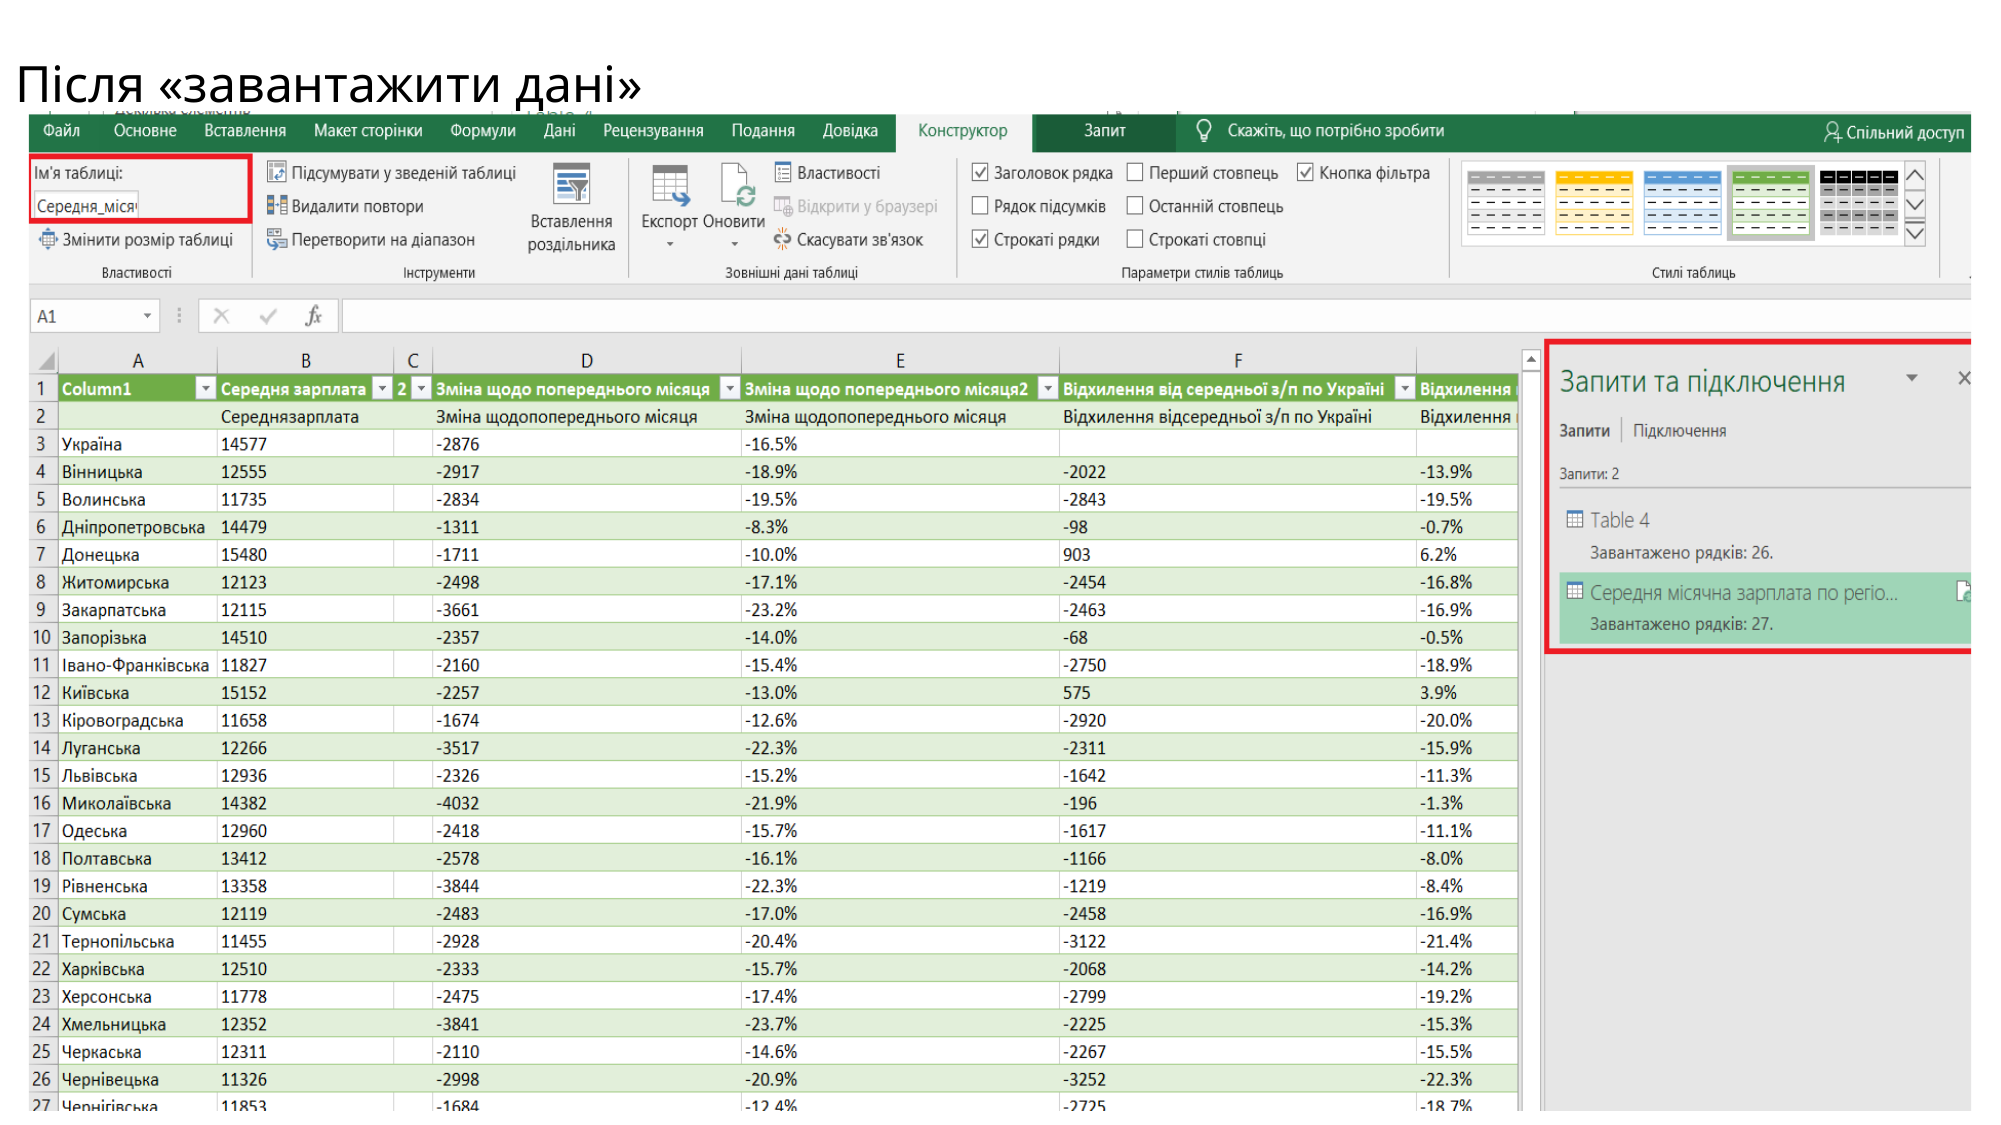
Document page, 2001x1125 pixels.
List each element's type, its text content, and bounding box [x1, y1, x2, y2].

picture [28, 111, 1972, 1111]
title Після «завантажити дані» [0, 59, 1725, 112]
